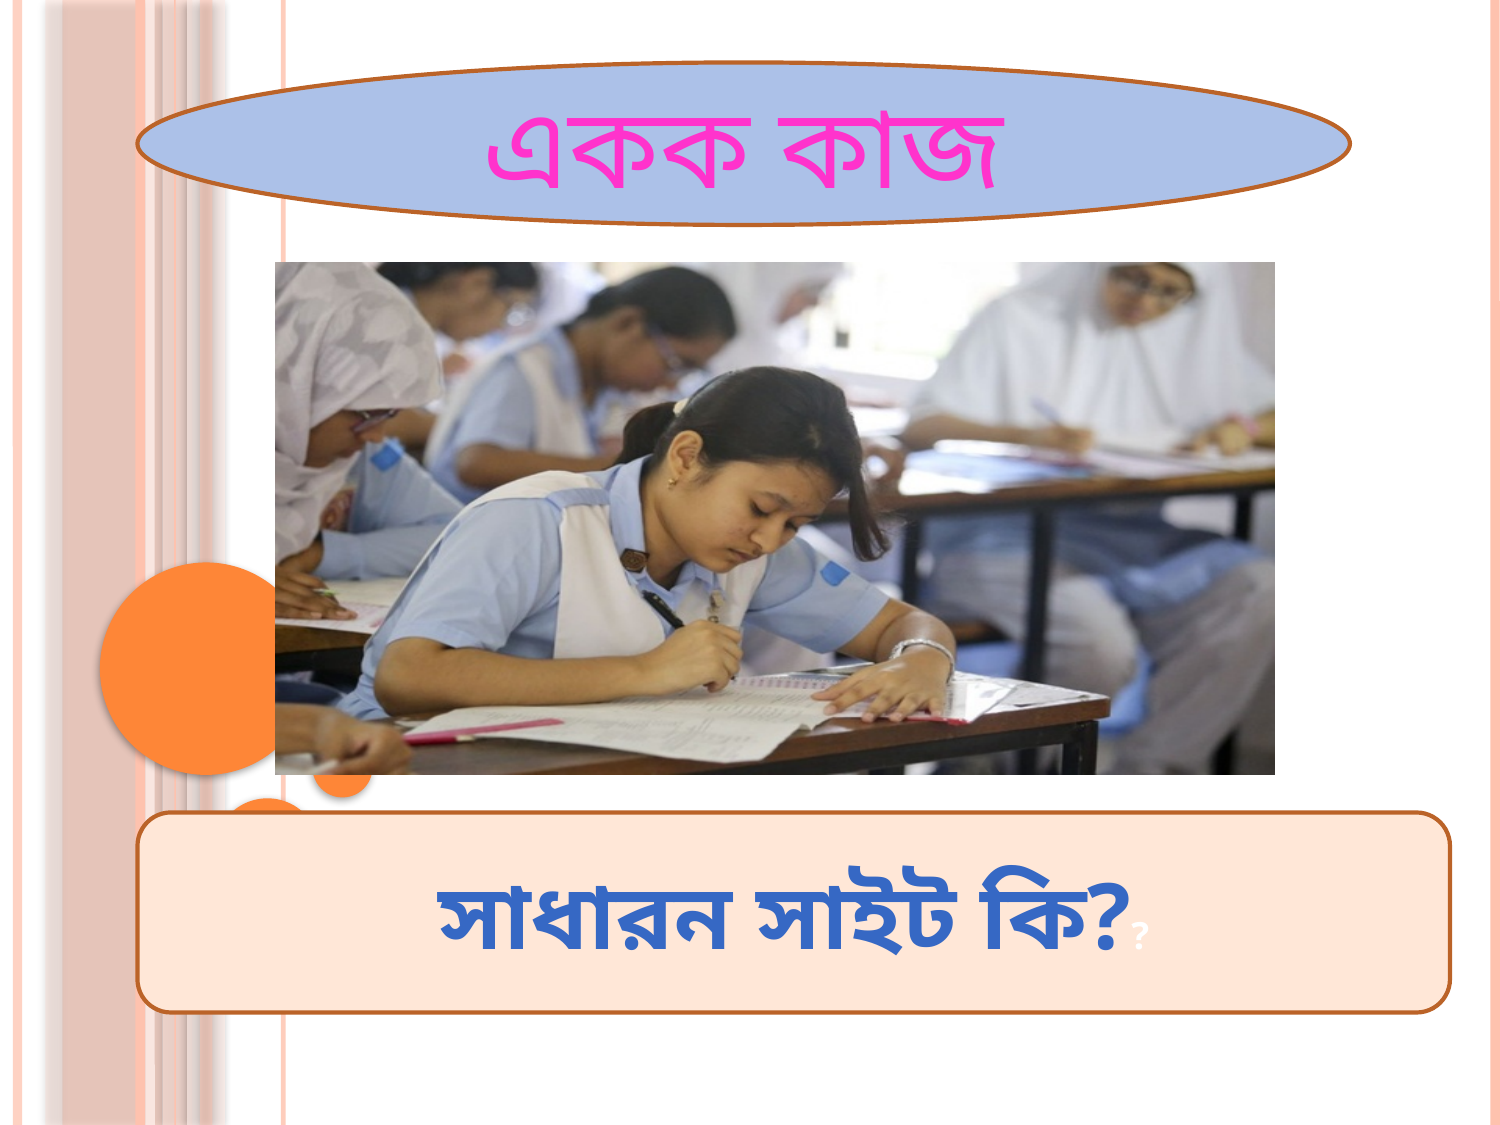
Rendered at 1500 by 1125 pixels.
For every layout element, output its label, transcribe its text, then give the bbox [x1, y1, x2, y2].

text_box সাধারন সাইট কি?? [135, 810, 1453, 1015]
text_box একক কাজ [135, 60, 1353, 228]
picture [274, 261, 1276, 776]
